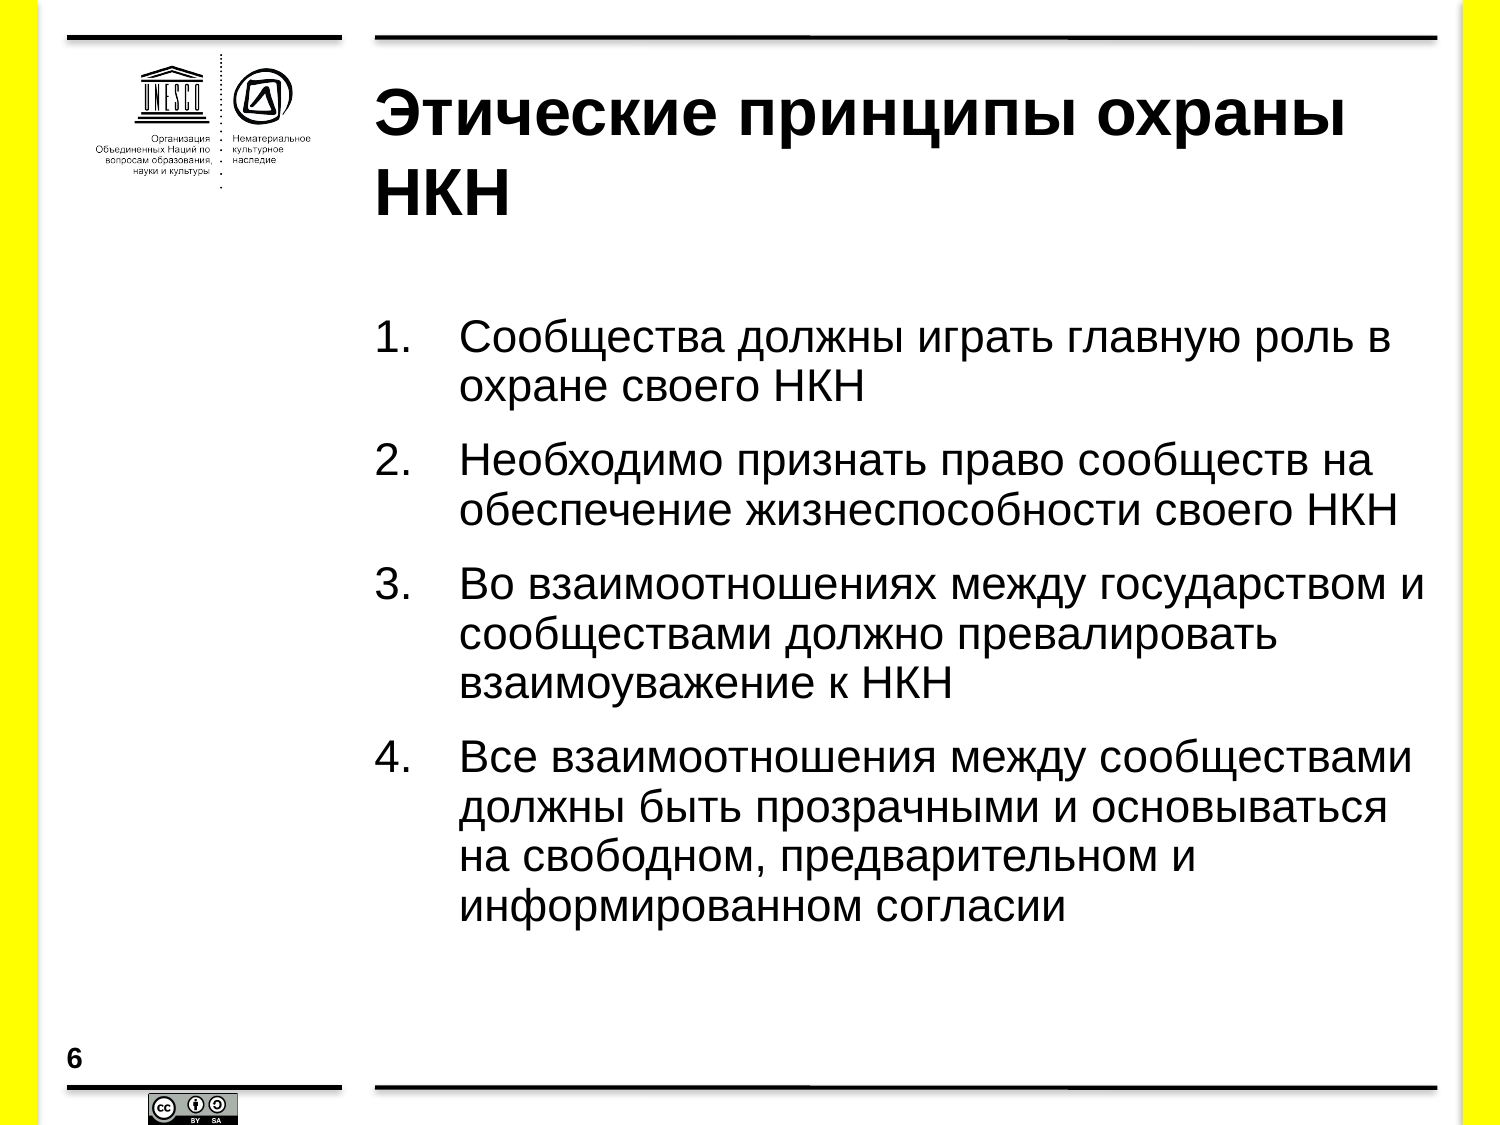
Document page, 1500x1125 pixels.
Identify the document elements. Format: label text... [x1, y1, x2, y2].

title Этические принципы охраны НКН [374, 68, 1438, 231]
list Сообщества должны играть главную роль в охране своего НКН Необходимо признать право сообществ на обеспечение жизнеспособности своего НКН Во взаимоотношениях между государством и сообществами должно превалировать взаимоуважение к НКН Все взаимоотношения между сообществами должны быть прозрачными и основываться на свободном, предварительном и информированном согласии [374, 312, 1438, 939]
picture [148, 1093, 238, 1125]
picture [86, 54, 322, 199]
